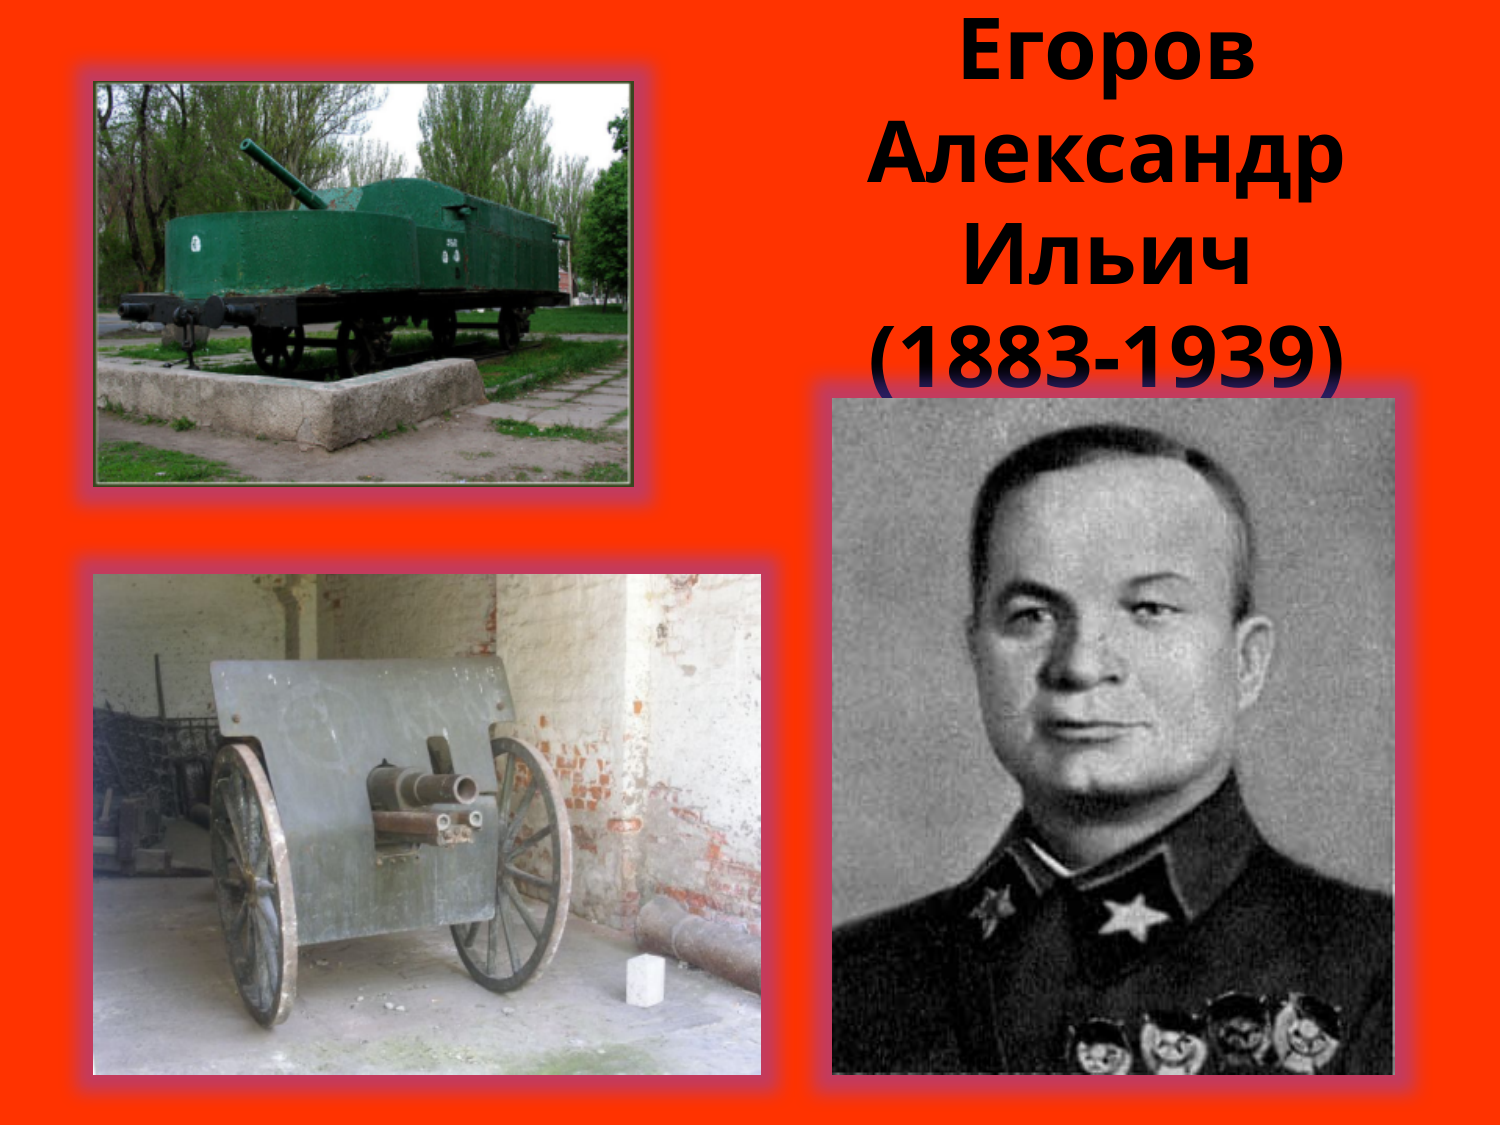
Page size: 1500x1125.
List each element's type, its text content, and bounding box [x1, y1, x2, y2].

picture [93, 81, 634, 488]
title Егоров Александр Ильич (1883-1939) [714, 35, 1500, 364]
picture [831, 398, 1395, 1075]
picture [93, 573, 761, 1075]
